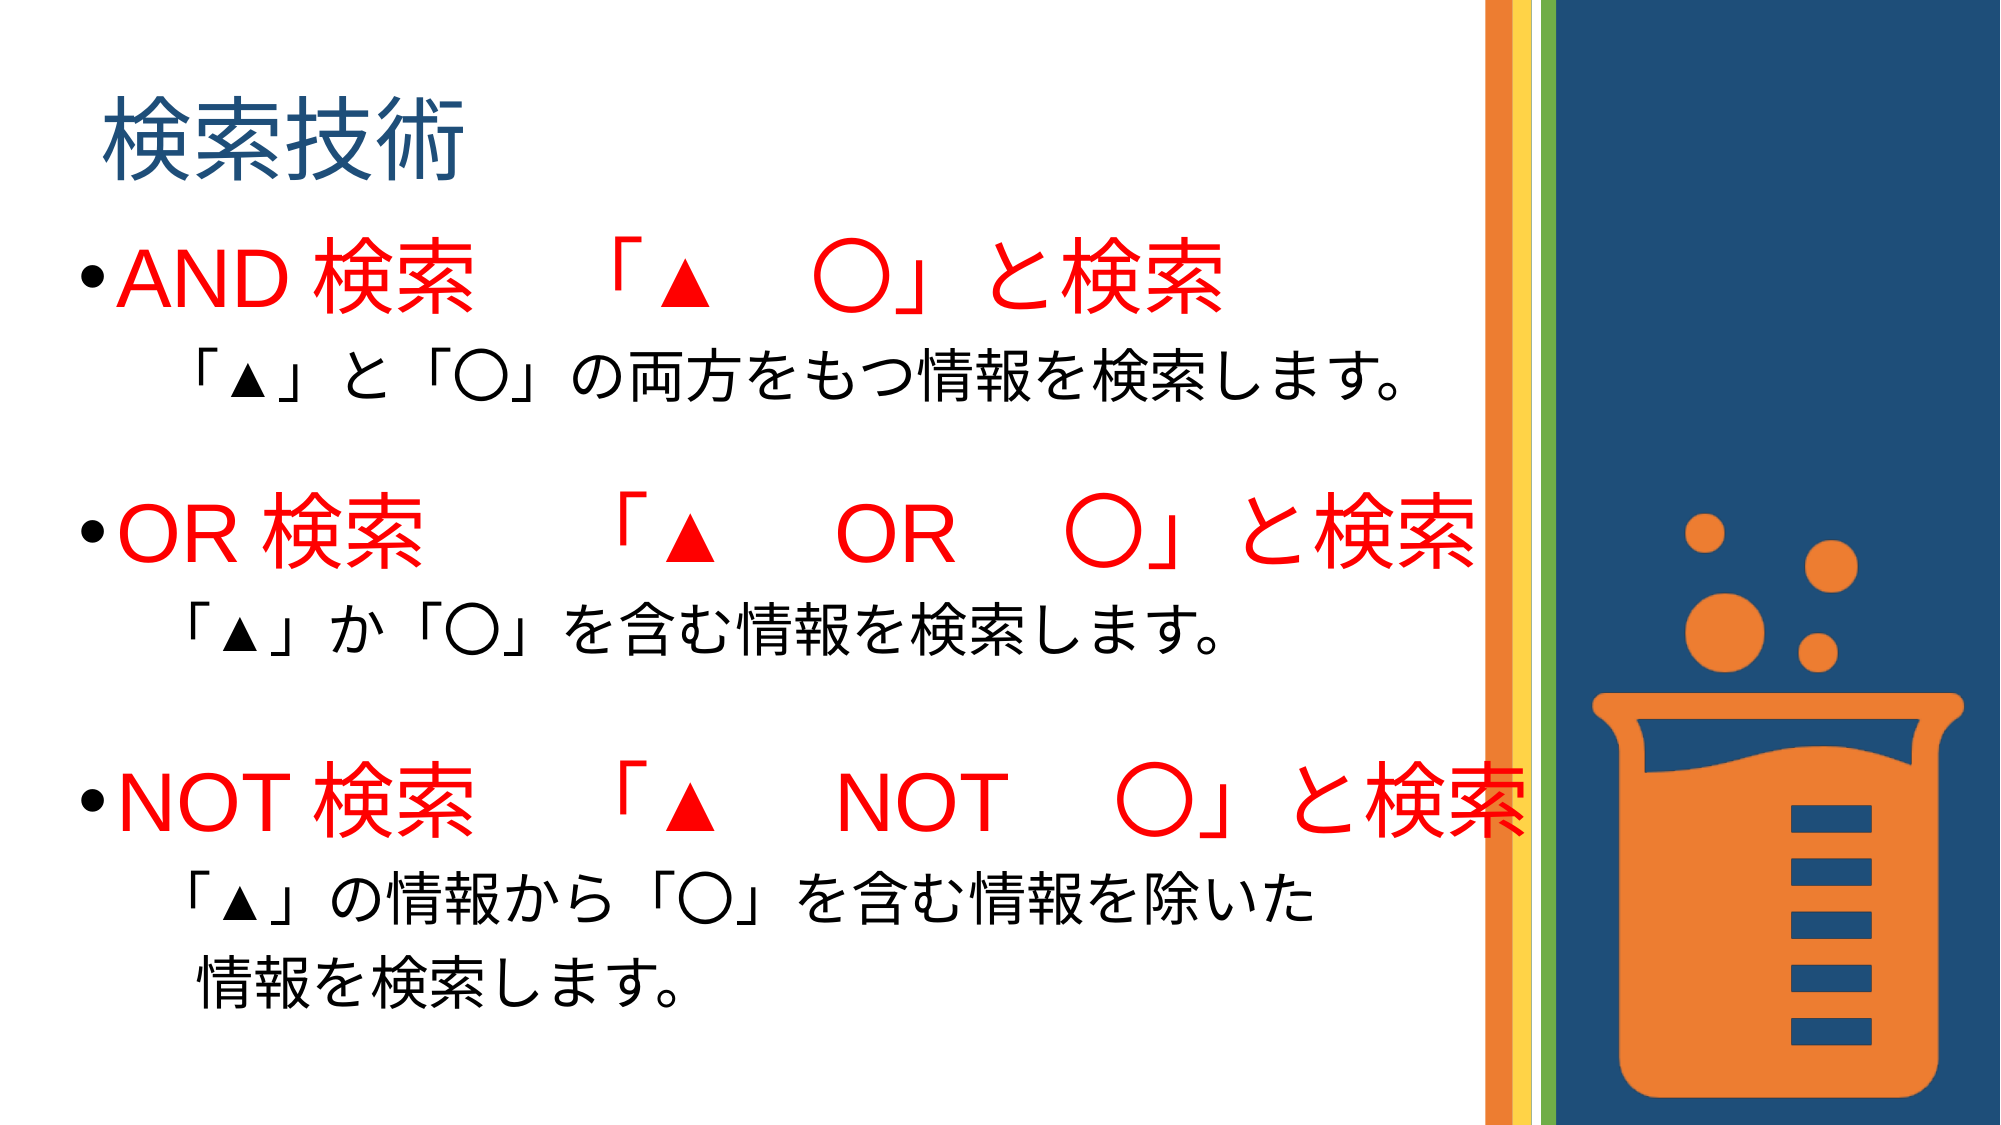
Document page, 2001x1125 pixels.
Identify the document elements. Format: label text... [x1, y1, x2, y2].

list AND検索 「▲ 〇」と検索 「▲」と「〇」の両方をもつ情報を検索します。 OR検索 「▲ OR 〇」と検索 「▲」か「〇」を含む情報を検索します。 NOT検索 「▲ NOT 〇」と検索 「▲」の情報から「〇」を含む情報を除いた 情報を検索します。 [63, 228, 1454, 1076]
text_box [1459, 0, 2000, 1125]
title 検索技術 [85, 59, 1454, 228]
